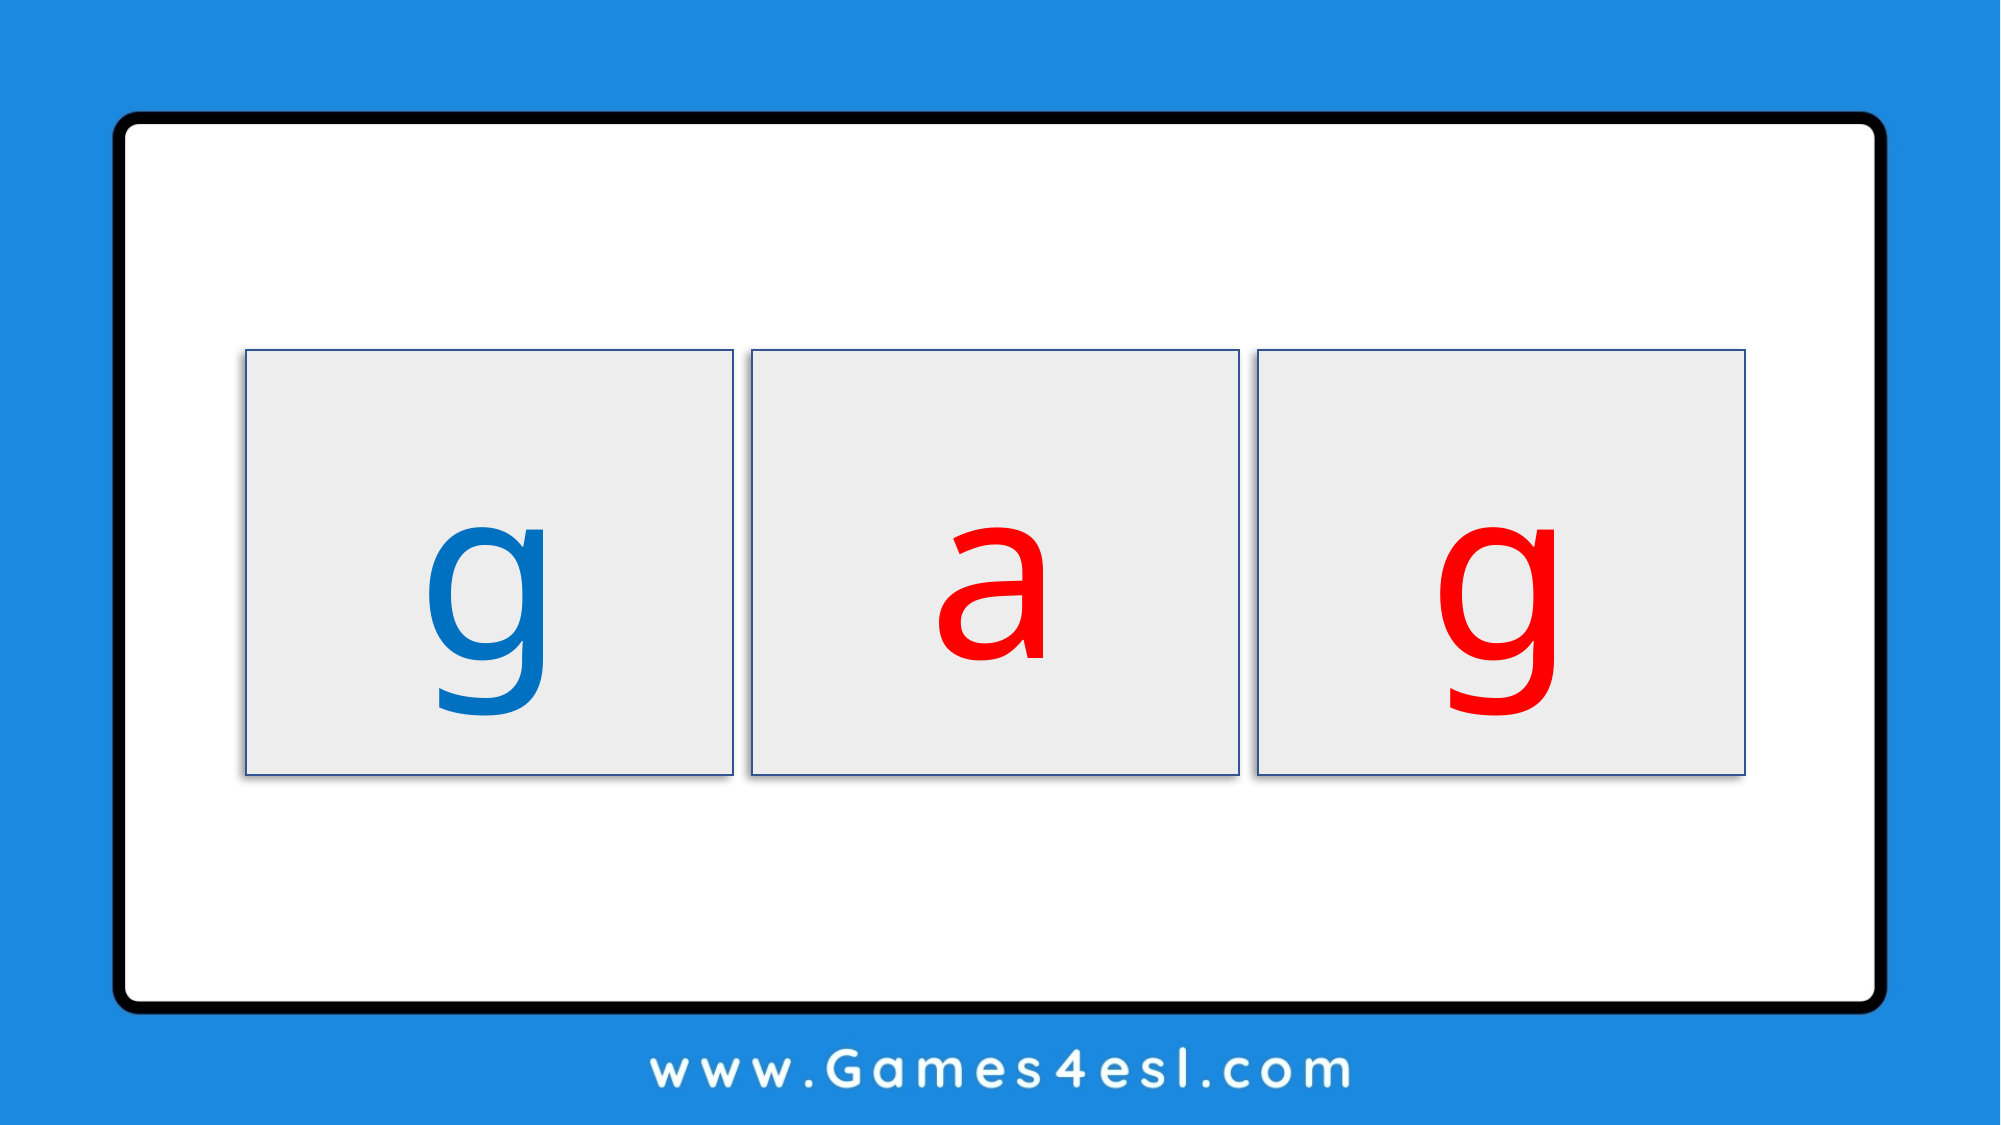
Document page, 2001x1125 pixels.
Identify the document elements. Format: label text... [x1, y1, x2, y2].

picture [0, 0, 2001, 1125]
text_box g [1257, 349, 1746, 776]
text_box g [245, 349, 734, 776]
text_box a [751, 349, 1240, 776]
